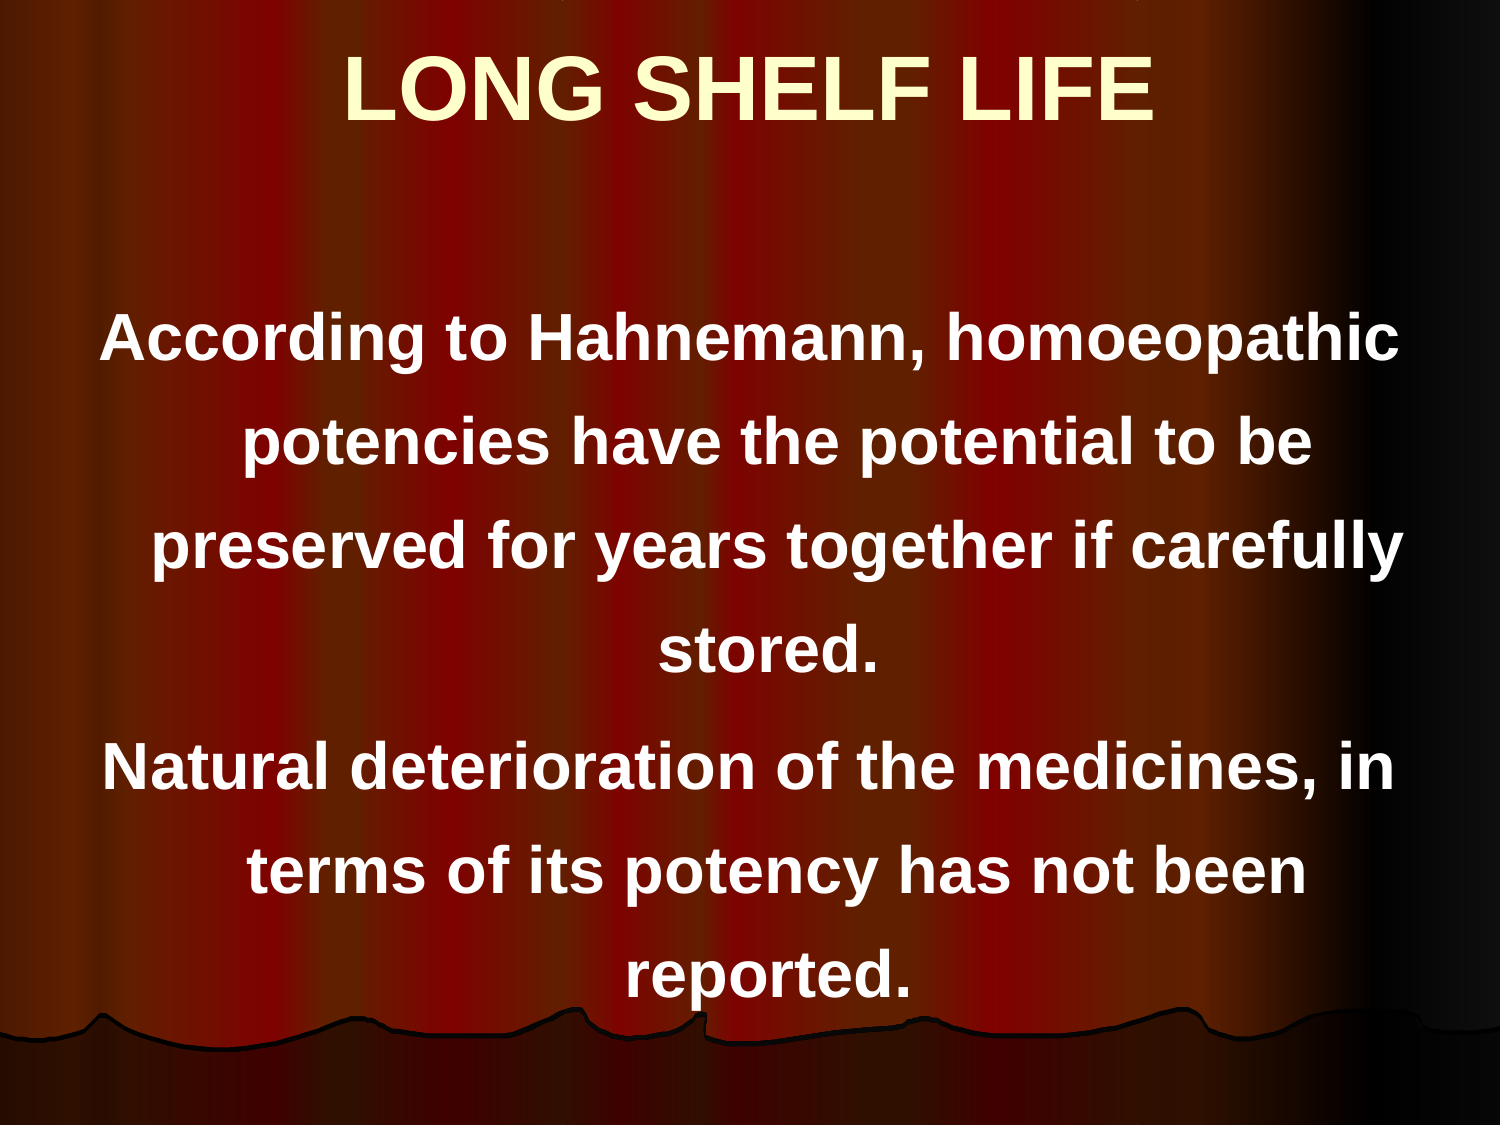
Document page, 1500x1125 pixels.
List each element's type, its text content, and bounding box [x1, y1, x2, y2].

title LONG SHELF LIFE [74, 45, 1426, 233]
list According to Hahnemann, homoeopathic potencies have the potential to be preserved for years together if carefully stored. Natural deterioration of the medicines, in terms of its potency has not been reported. [74, 262, 1426, 1006]
